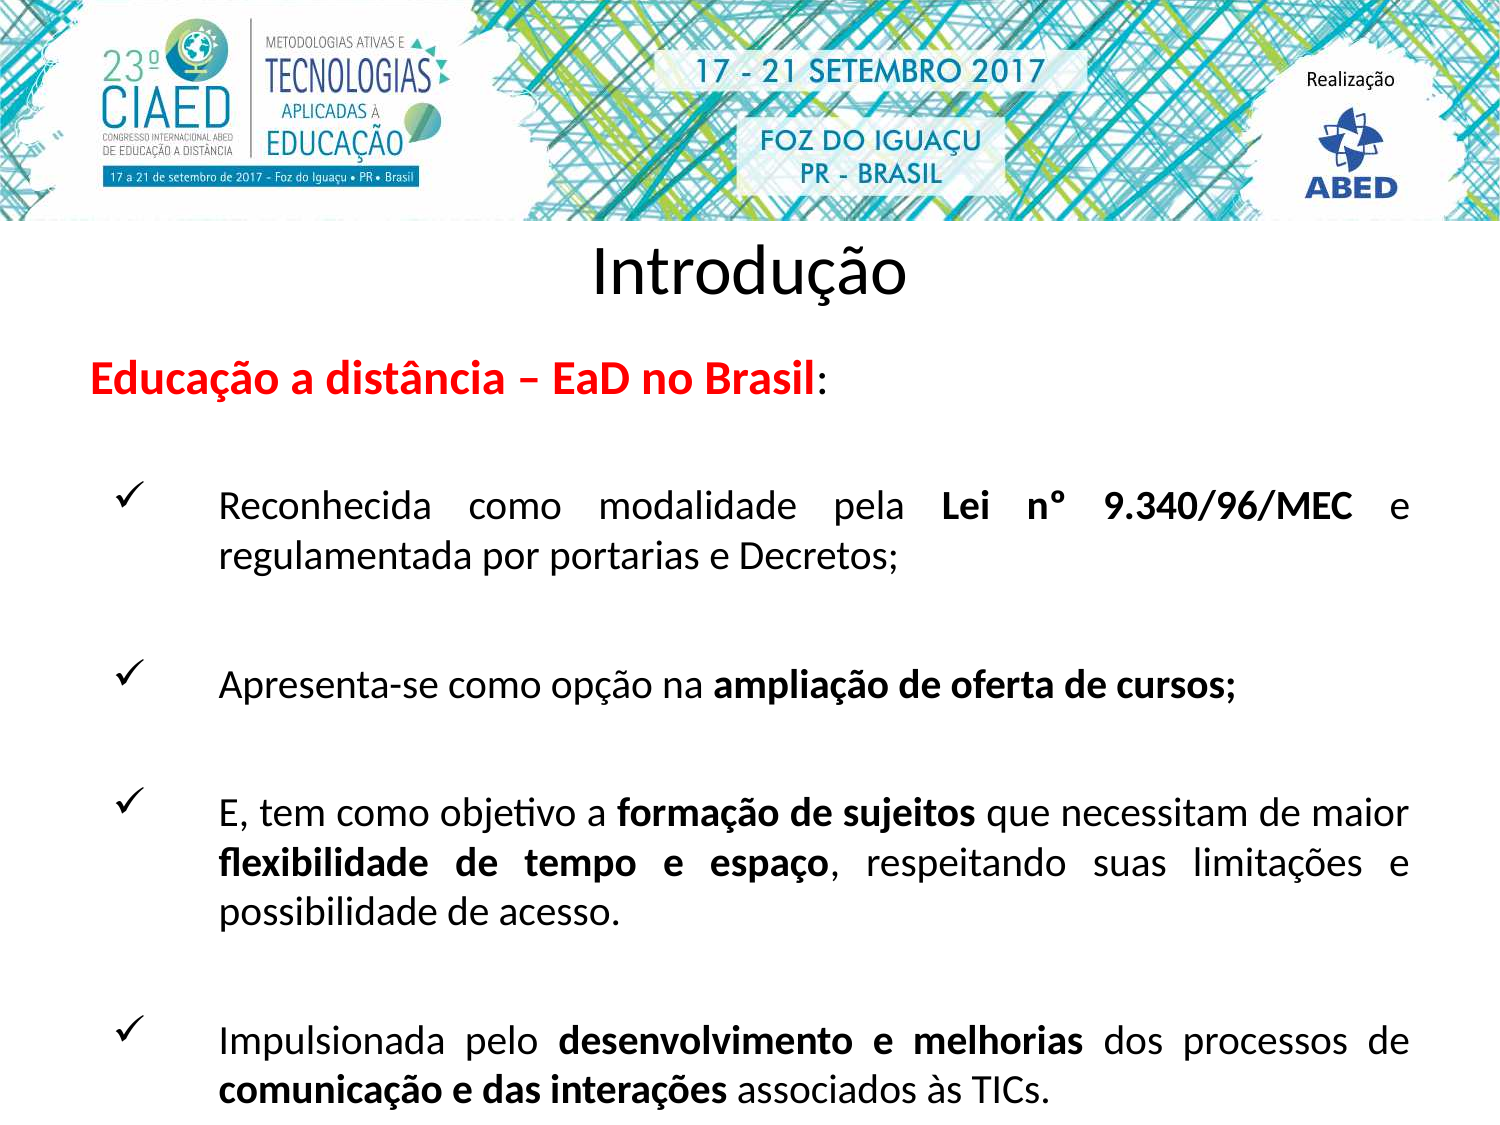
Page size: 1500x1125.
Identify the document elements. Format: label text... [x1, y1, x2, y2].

title Introdução [75, 230, 1425, 338]
list Educação a distância – EaD no Brasil: Reconhecida como modalidade pela Lei nº 9.340/96/MEC e regulamentada por portarias e Decretos; Apresenta-se como opção na ampliação de oferta de cursos; E, tem como objetivo a formação de sujeitos que necessitam de maior flexibilidade de tempo e espaço, respeitando suas limitações e possibilidade de acesso. Impulsionada pelo desenvolvimento e melhorias dos processos de comunicação e das interações associados às TICs. [75, 338, 1425, 1125]
picture [0, 0, 1500, 222]
